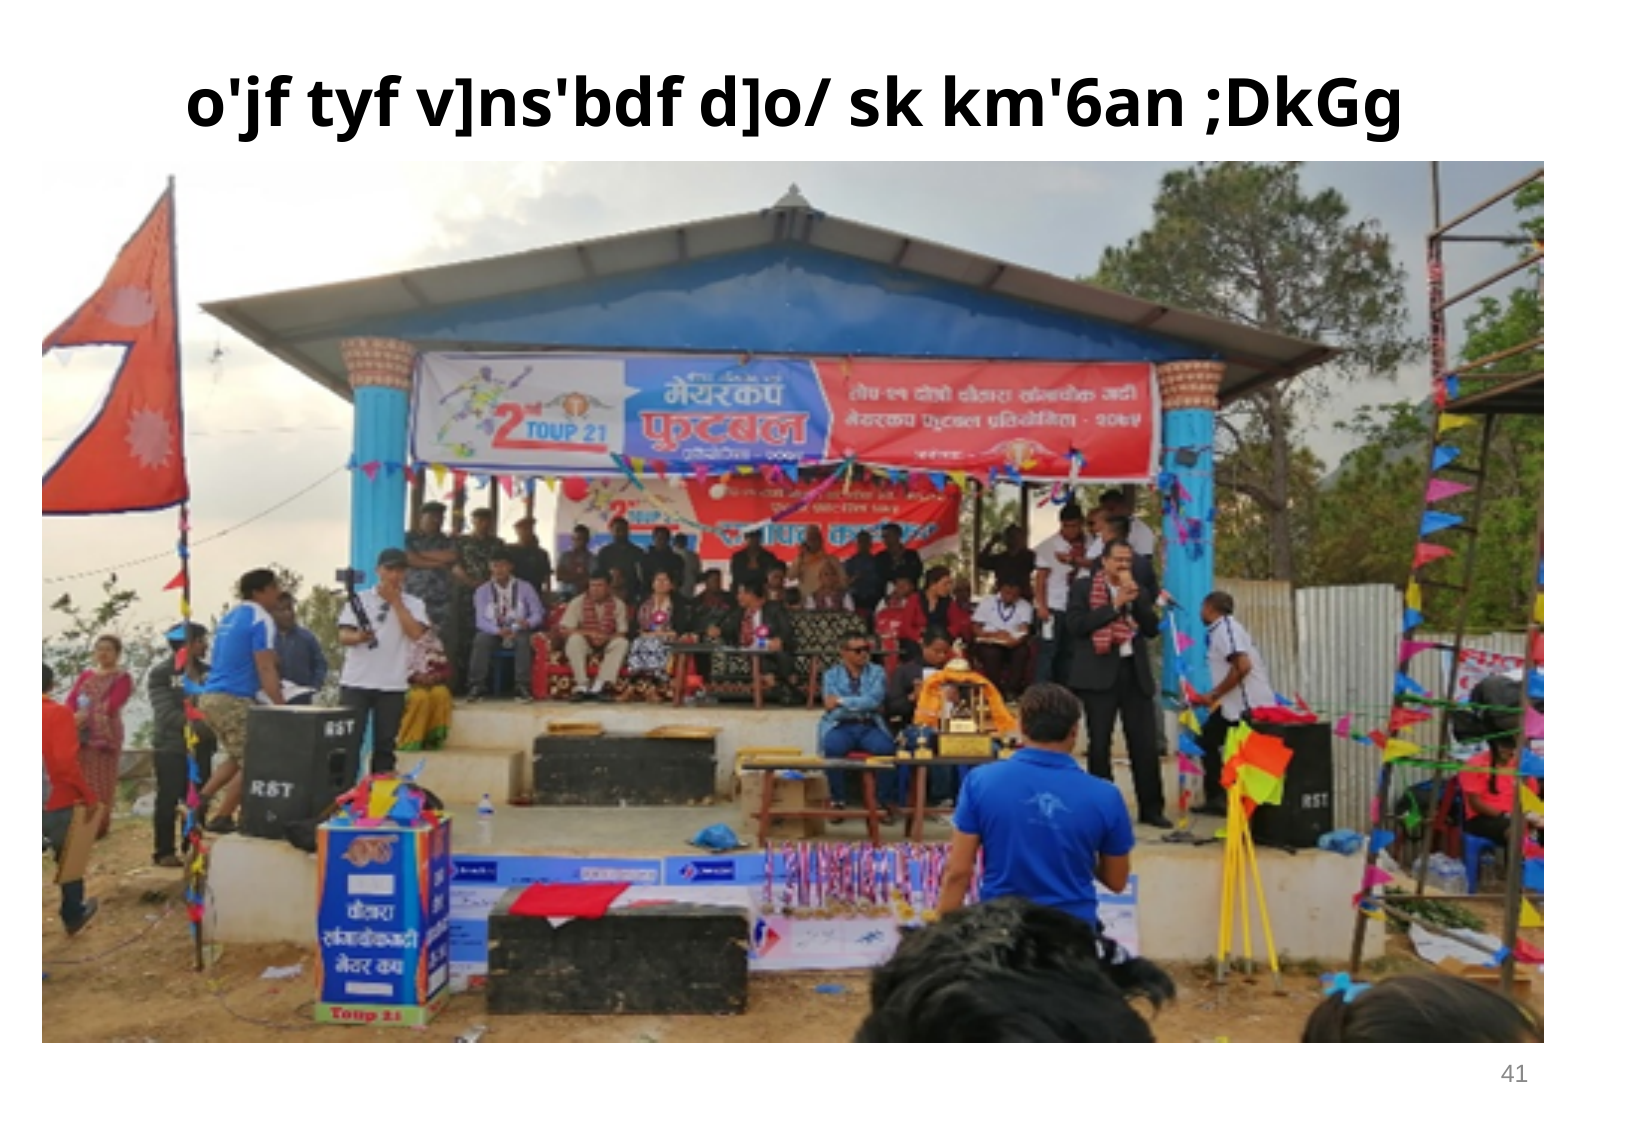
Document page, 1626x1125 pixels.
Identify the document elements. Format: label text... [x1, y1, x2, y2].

title o'jf tyf v]ns'bdf d]o/ sk km'6an ;DkGg [42, 50, 1549, 150]
slide_number 42 [1164, 1049, 1544, 1103]
picture [42, 161, 1544, 1043]
